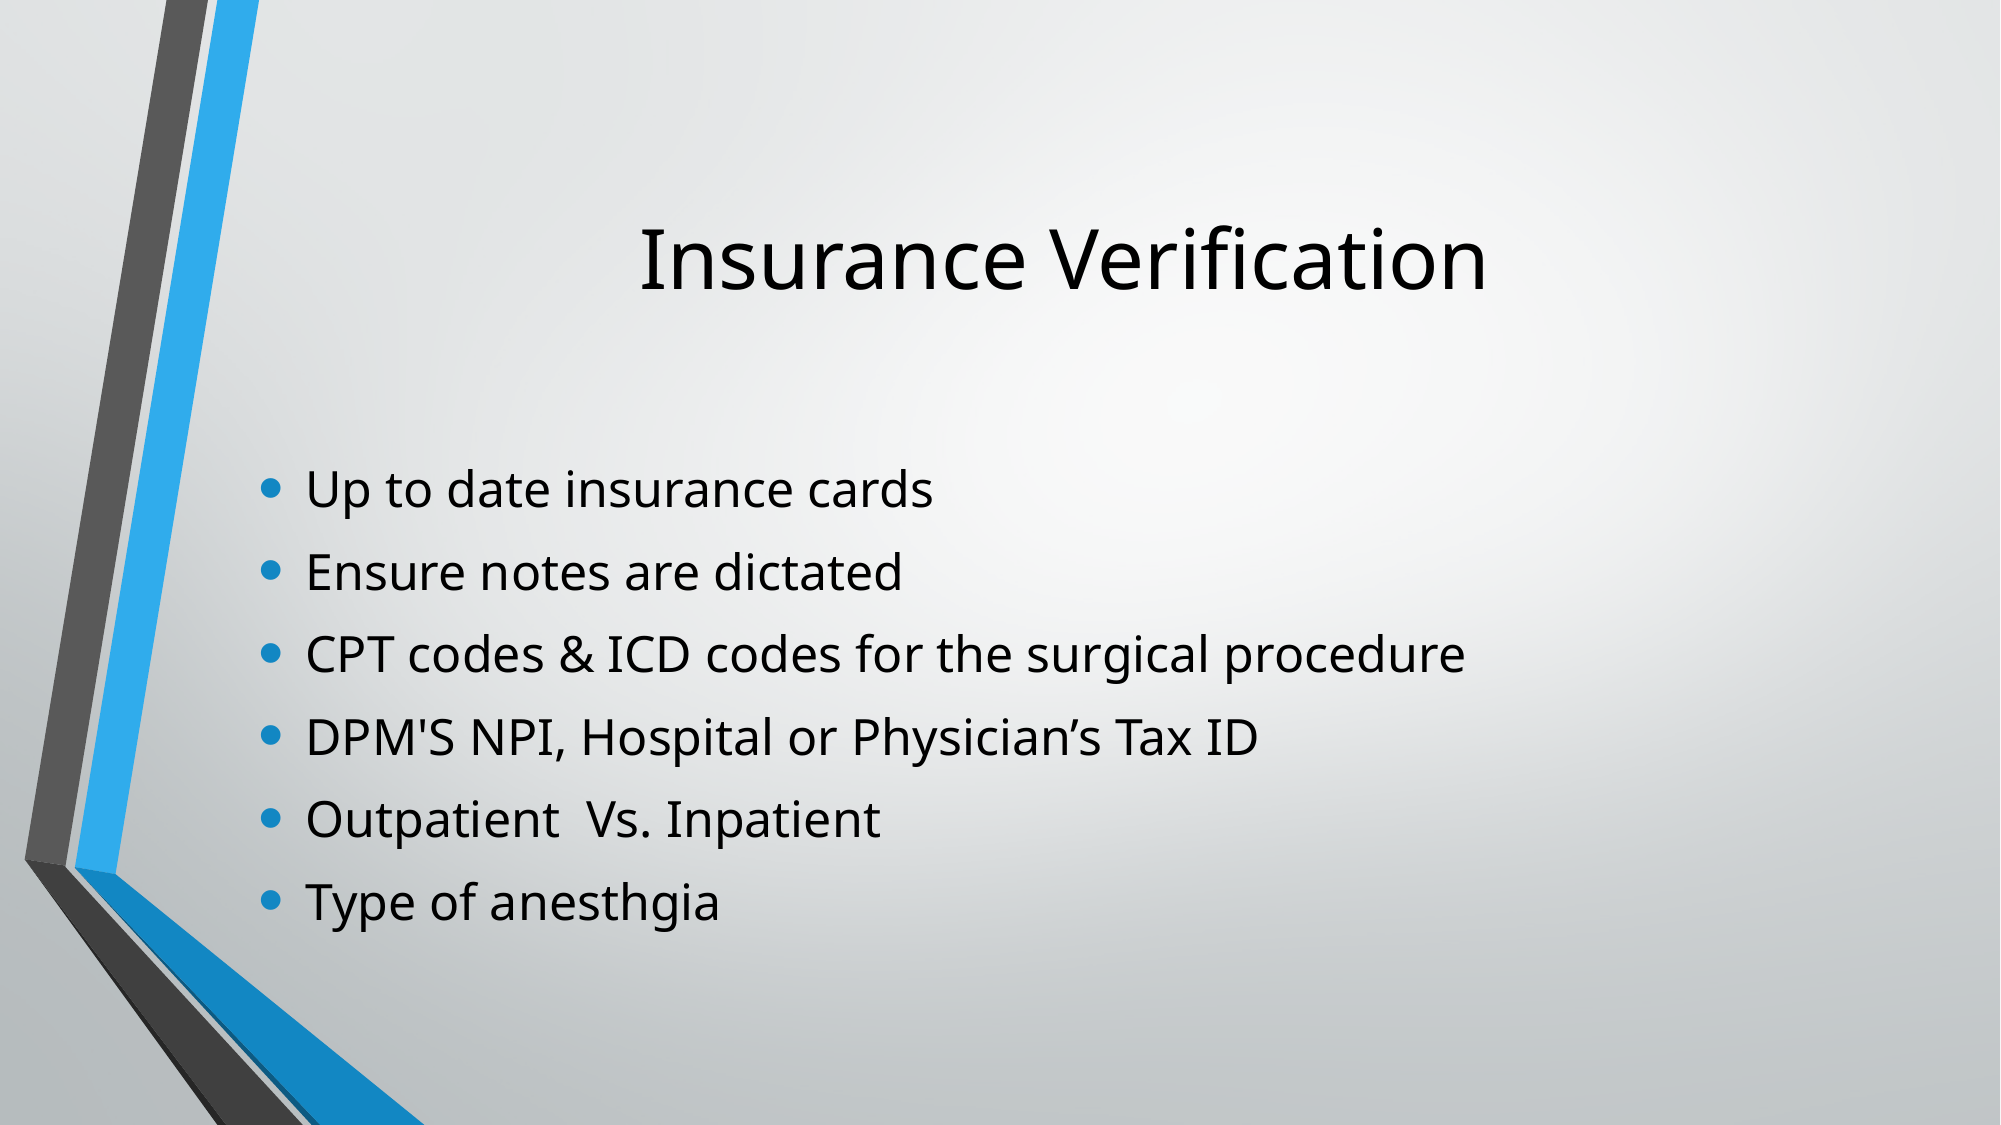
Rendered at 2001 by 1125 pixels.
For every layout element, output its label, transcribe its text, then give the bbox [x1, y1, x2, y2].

title Insurance Verification [243, 112, 1887, 400]
list Up to date insurance cards Ensure notes are dictated CPT codes & ICD codes for the surgical procedure DPM'S NPI, Hospital or Physician’s Tax ID Outpatient Vs. Inpatient Type of anesthgia [243, 437, 1887, 950]
